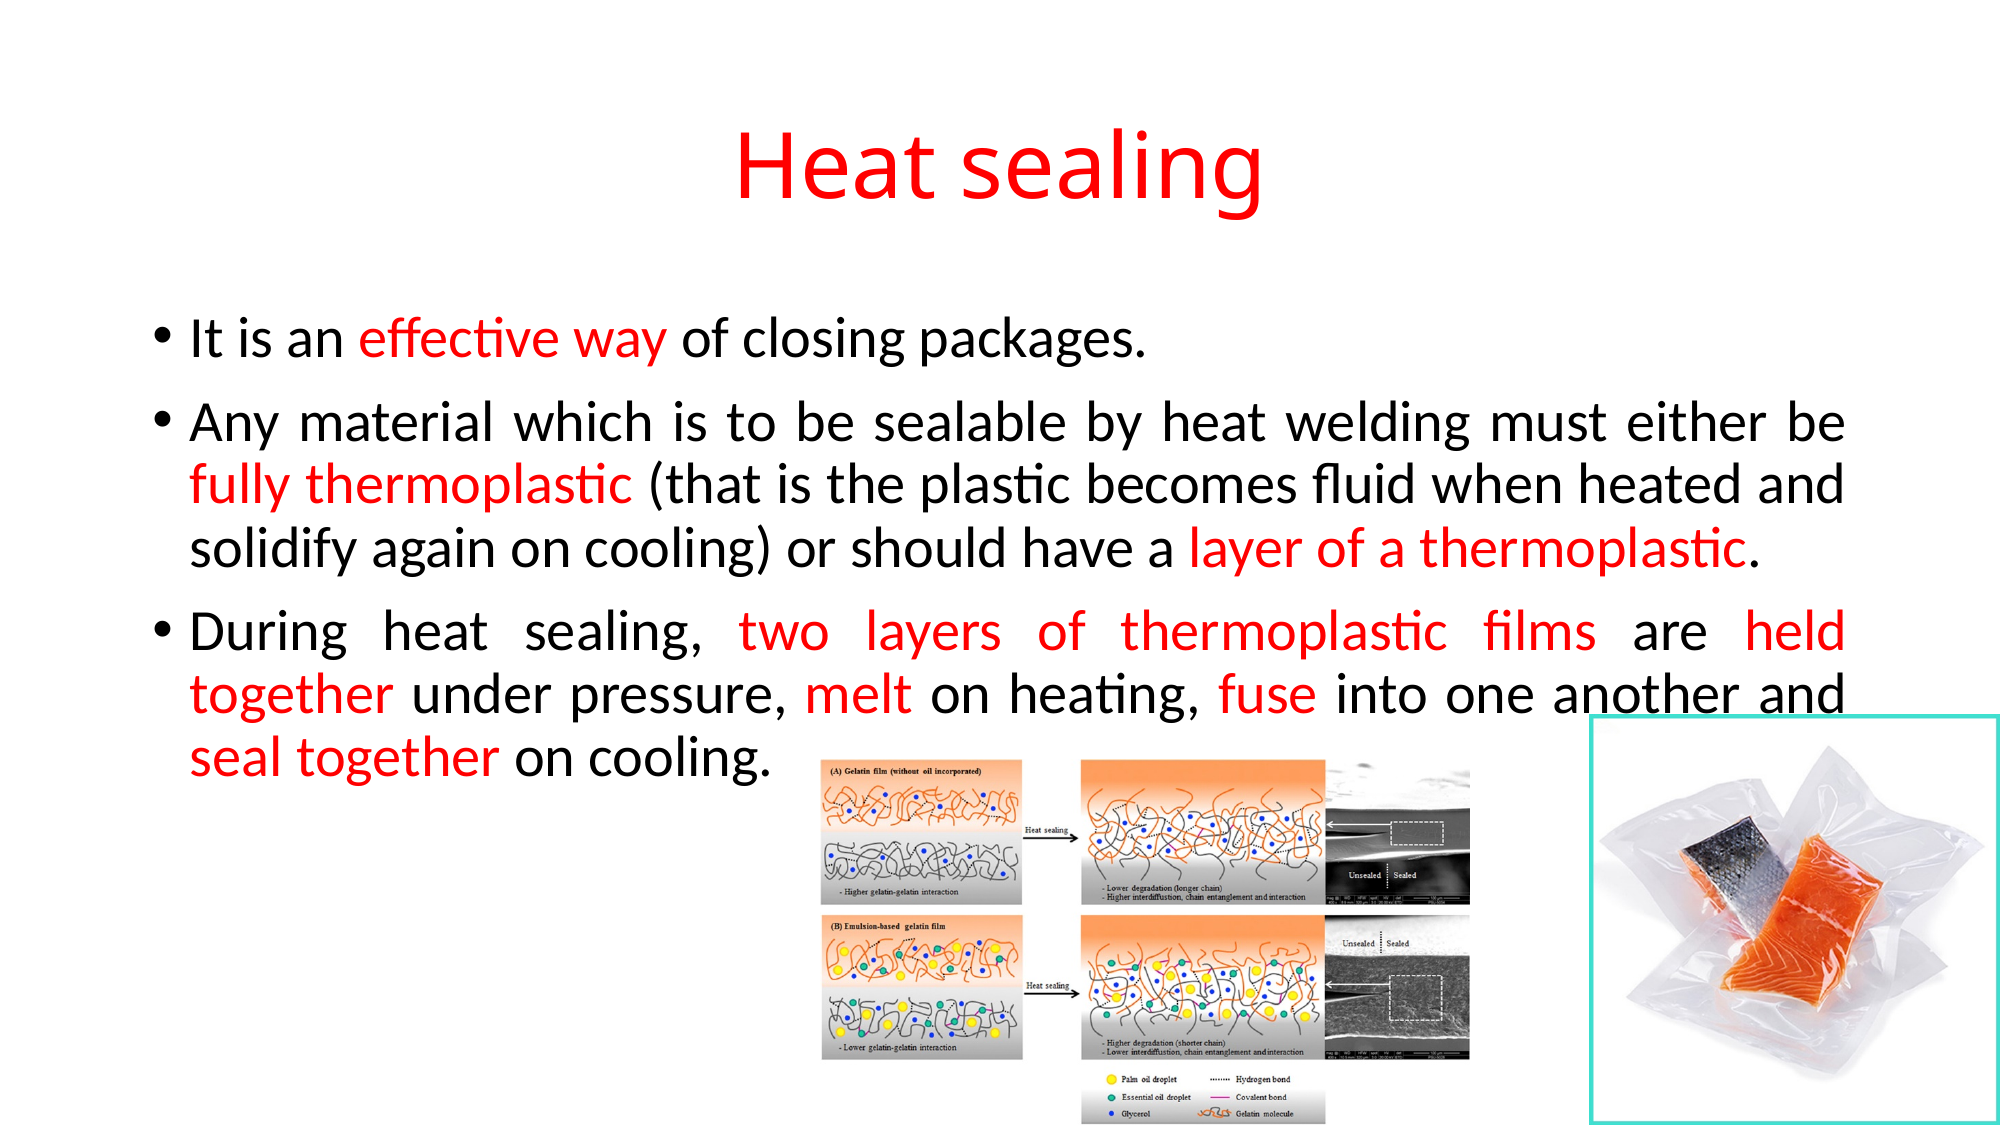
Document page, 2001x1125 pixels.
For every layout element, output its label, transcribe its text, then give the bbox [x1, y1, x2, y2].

title Heat sealing [137, 59, 1863, 278]
picture [820, 759, 1470, 1125]
picture [1589, 714, 2000, 1125]
list It is an effective way of closing packages. Any material which is to be sealable by heat welding must either be fully thermoplastic (that is the plastic becomes fluid when heated and solidify again on cooling) or should have a layer of a thermoplastic. During heat sealing, two layers of thermoplastic films are held together under pressure, melt on heating, fuse into one another and seal together on cooling. [137, 299, 1863, 1014]
